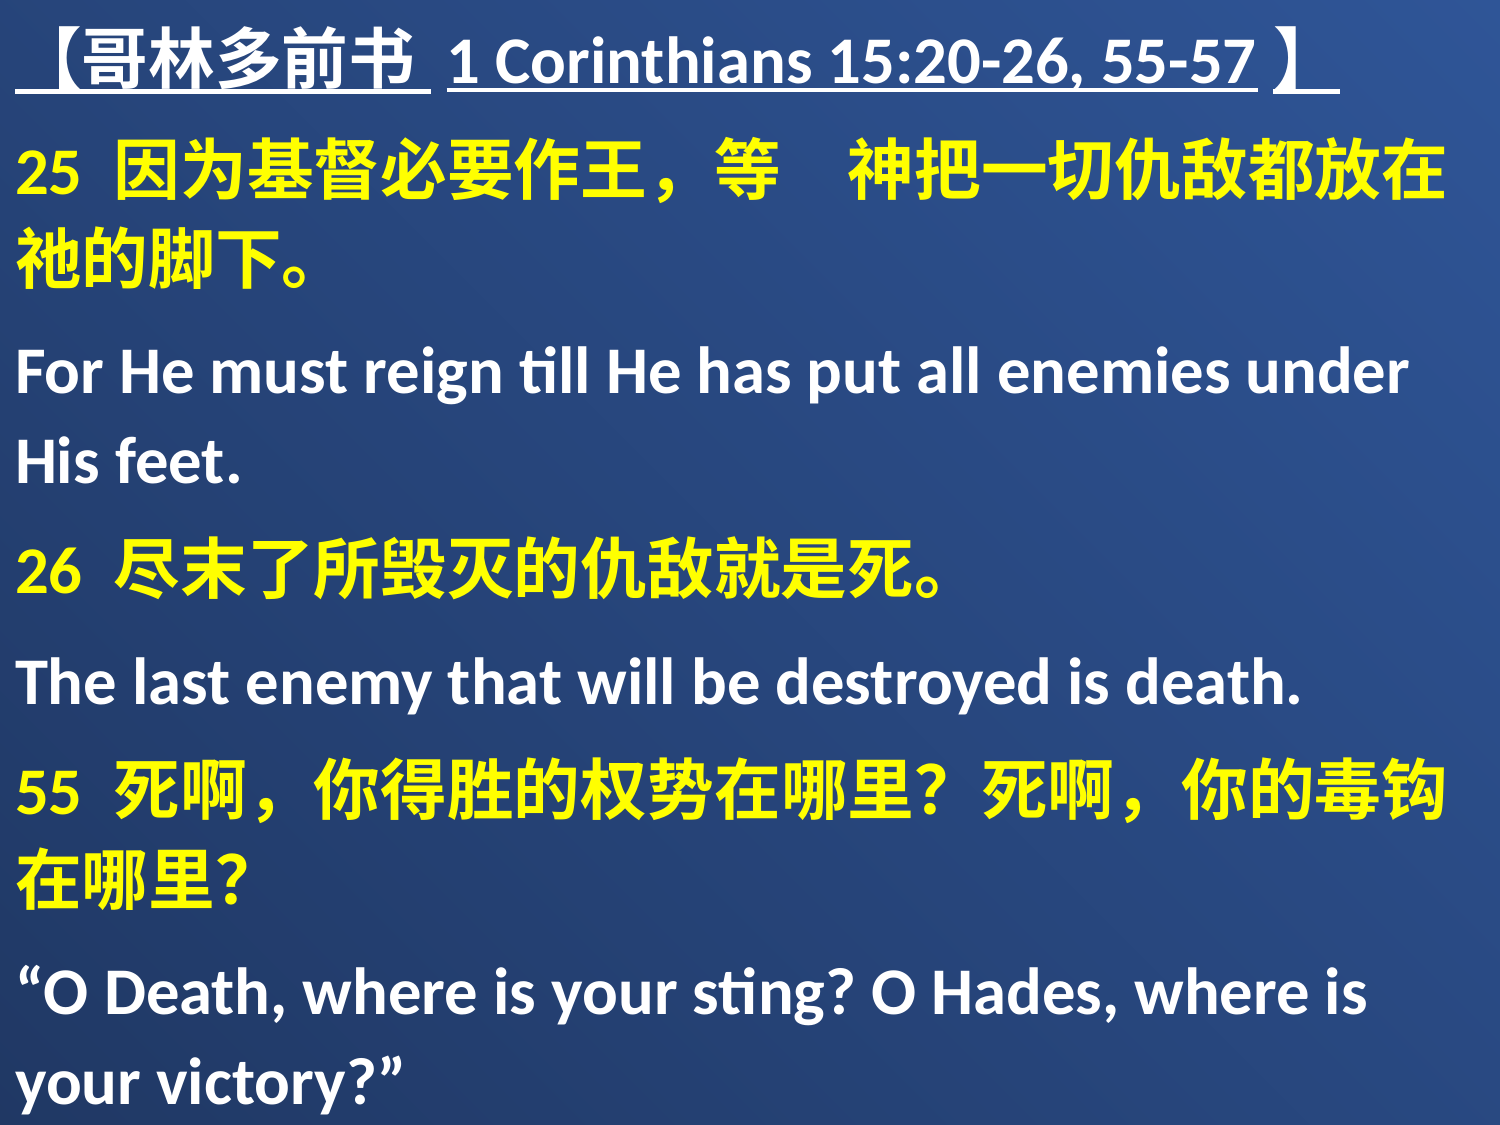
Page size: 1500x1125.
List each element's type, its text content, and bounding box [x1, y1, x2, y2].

subtitle 【哥林多前书 1 Corinthians 15:20-26, 55-57】 25 因为基督必要作王，等 神把一切仇敌都放在祂的脚下。 For He must reign till He has put all enemies under His feet. 26 尽末了所毁灭的仇敌就是死。 The last enemy that will be destroyed is death. 55 死啊，你得胜的权势在哪里？死啊，你的毒钩在哪里？ “O Death, where is your sting? O Hades, where is your victory?” [0, 0, 1500, 1125]
